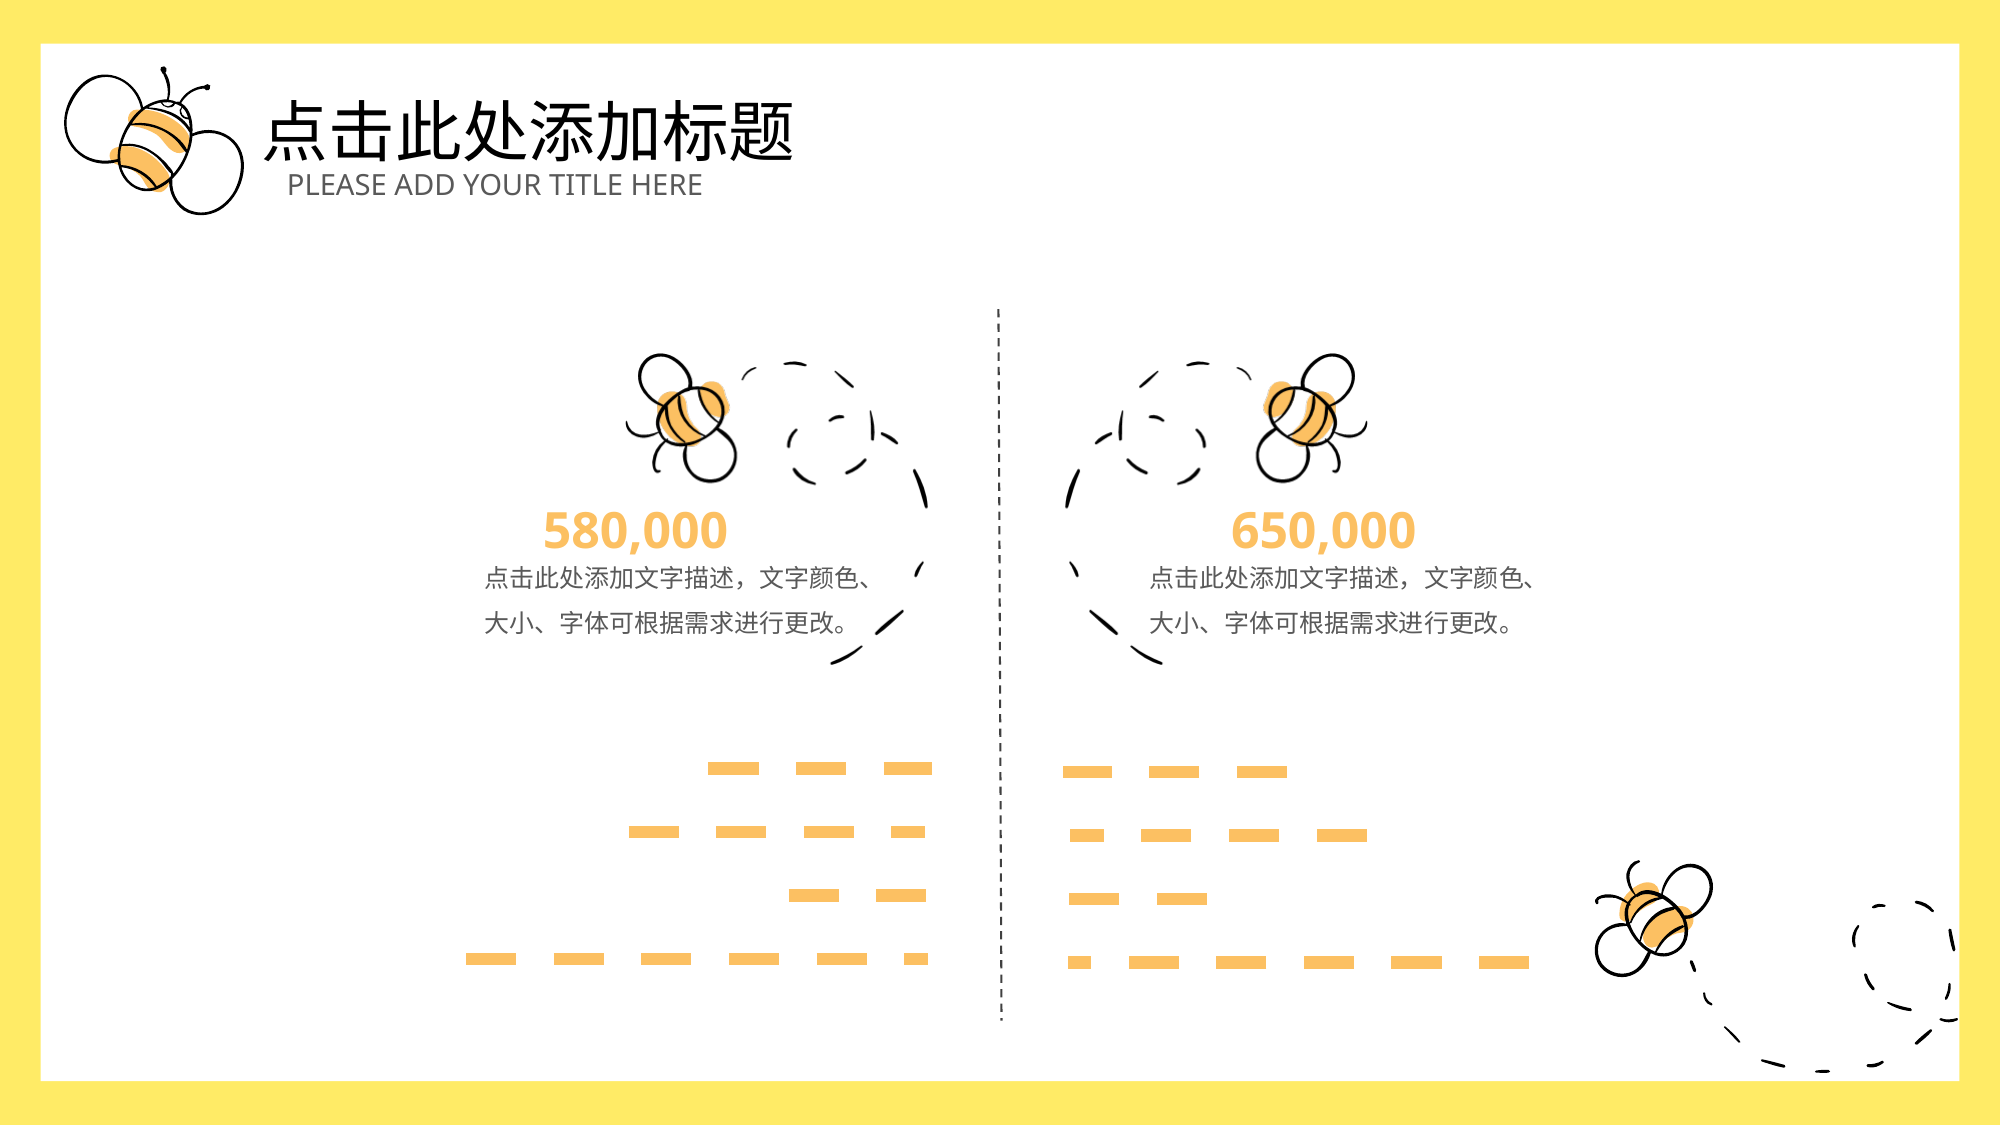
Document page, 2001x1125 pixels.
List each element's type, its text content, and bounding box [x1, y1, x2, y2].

text_box 650,000 [1368, 460, 1563, 540]
text_box 点击此处添加文字描述，文字颜色、大小、字体可根据需求进行更改。 [1368, 540, 1563, 645]
picture [63, 65, 245, 216]
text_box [1058, 771, 1530, 963]
picture [1594, 739, 1990, 1073]
text_box 点击此处添加标题 [247, 82, 843, 177]
text_box 580,000 [396, 460, 625, 566]
picture [1063, 353, 1368, 665]
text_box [466, 768, 937, 960]
picture [625, 353, 930, 665]
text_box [998, 309, 1002, 1021]
text_box PLEASE ADD YOUR TITLE HERE [272, 158, 719, 209]
text_box 点击此处添加文字描述，文字颜色、大小、字体可根据需求进行更改。 [446, 540, 625, 645]
